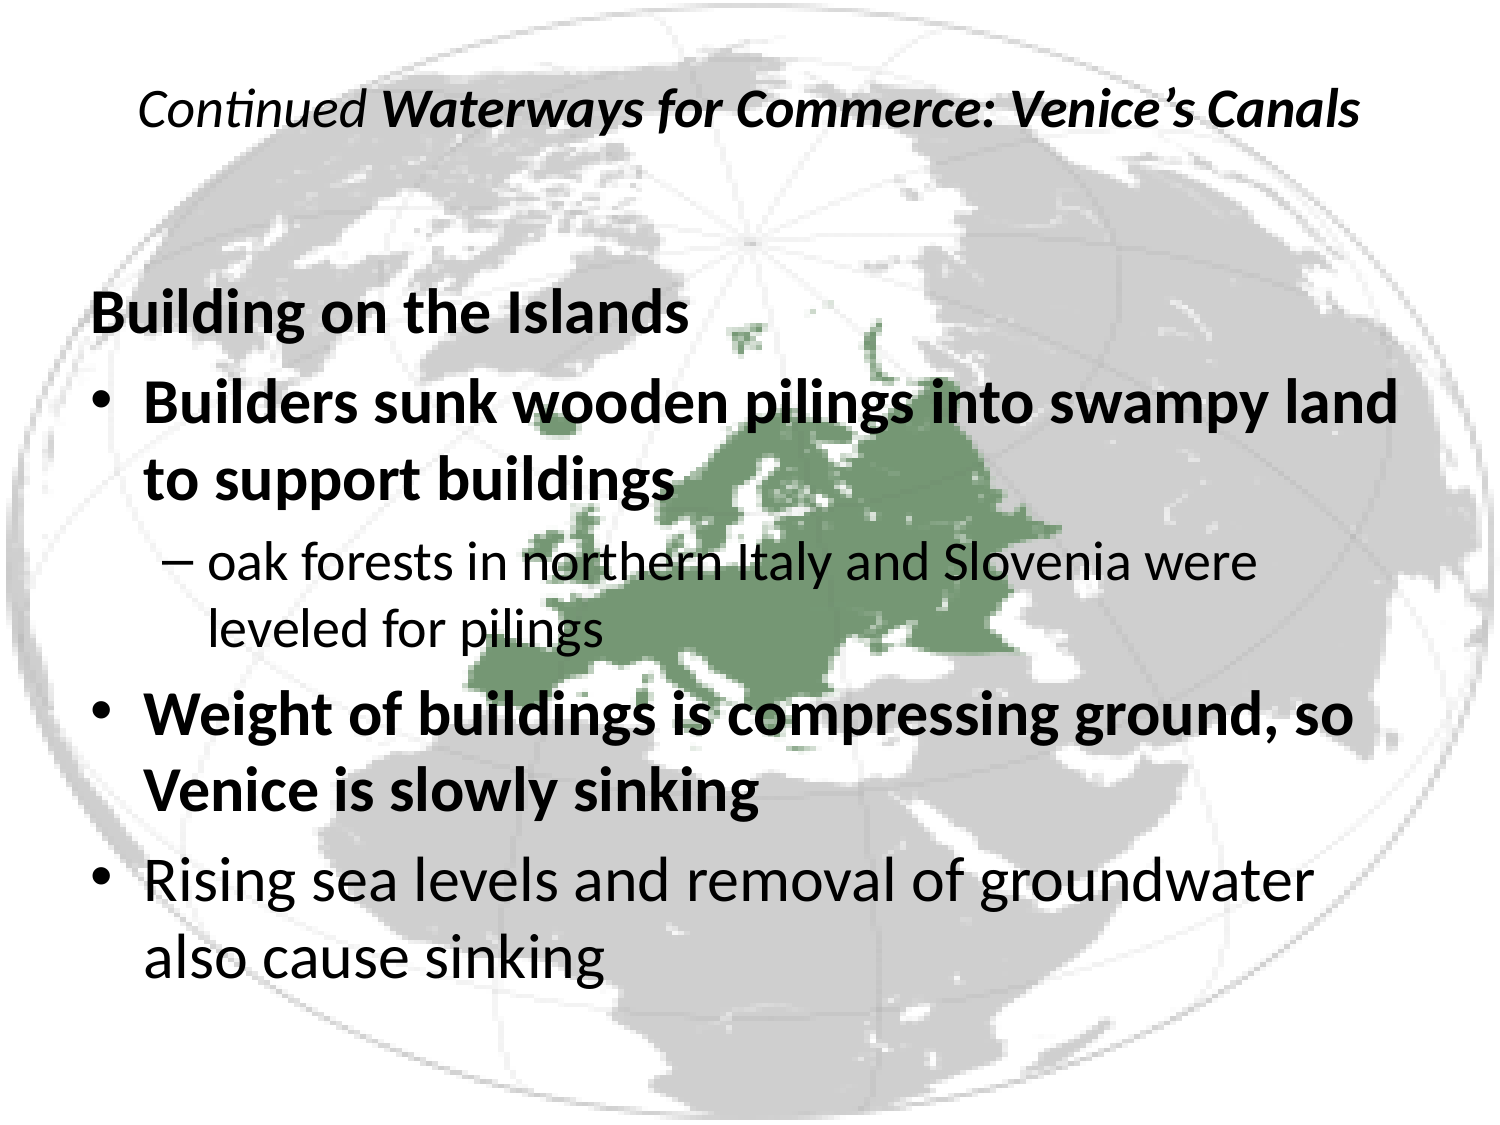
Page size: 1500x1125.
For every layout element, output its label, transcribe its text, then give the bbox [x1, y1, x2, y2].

title Continued Waterways for Commerce: Venice’s Canals [75, 45, 1425, 233]
list Building on the Islands Builders sunk wooden pilings into swampy land to support buildings oak forests in northern Italy and Slovenia were leveled for pilings Weight of buildings is compressing ground, so Venice is slowly sinking Rising sea levels and removal of groundwater also cause sinking [75, 262, 1425, 1005]
